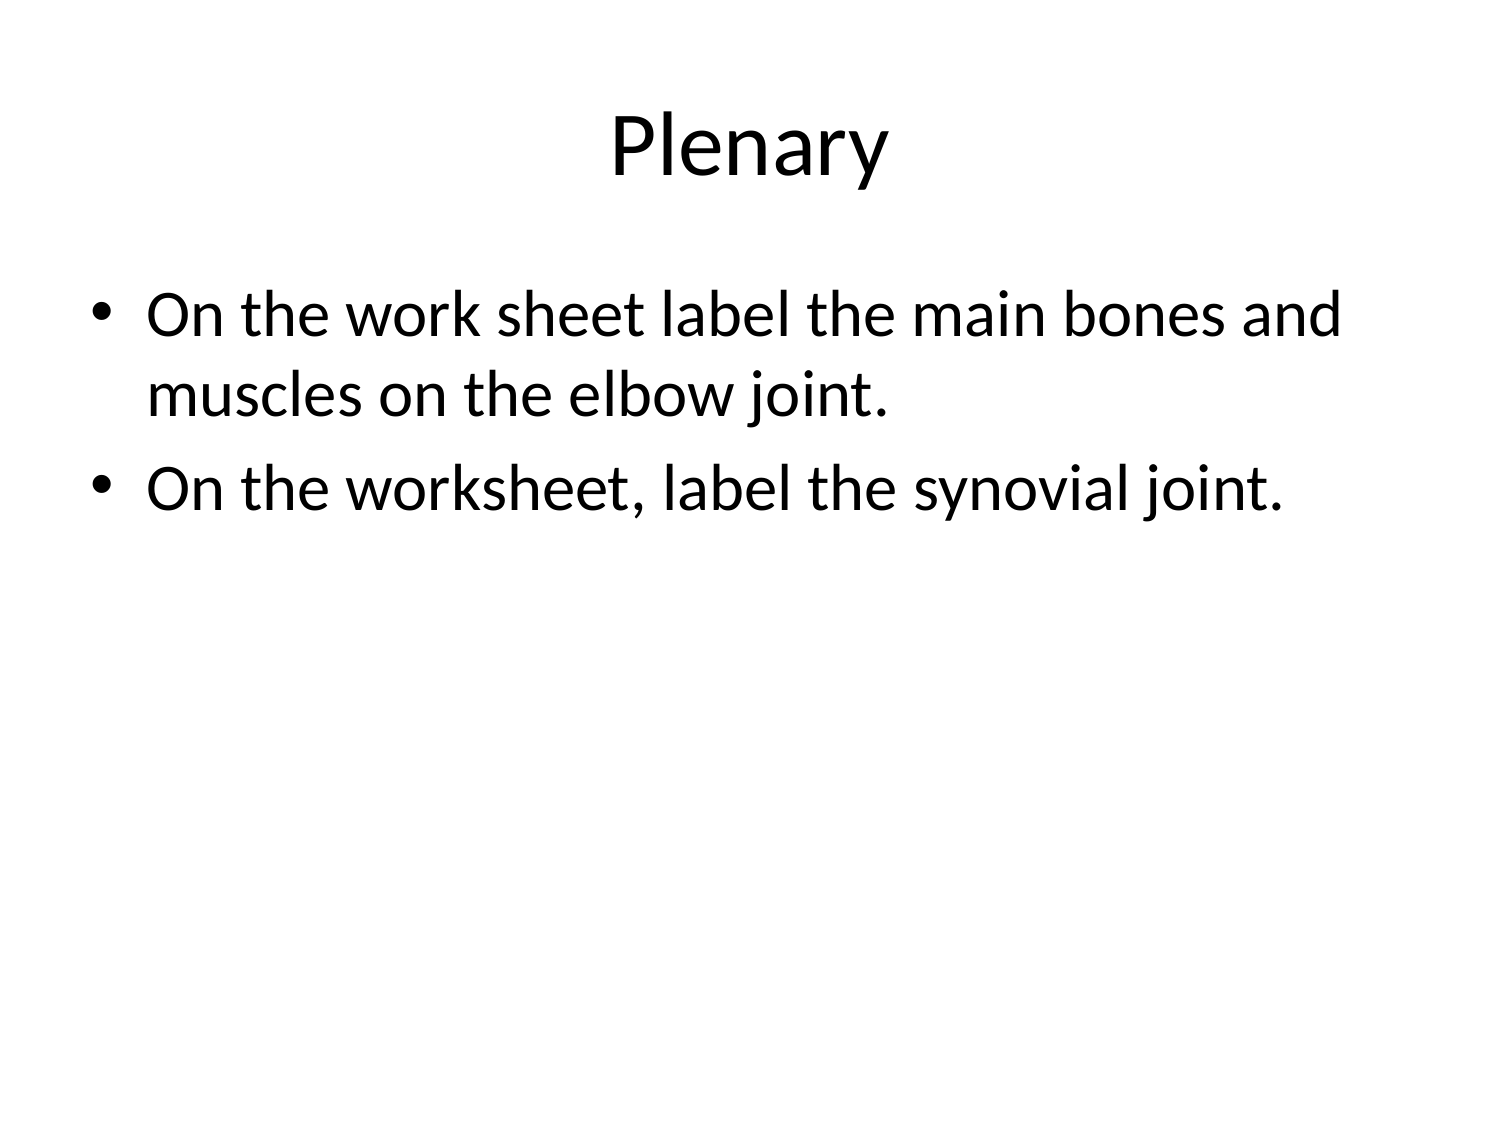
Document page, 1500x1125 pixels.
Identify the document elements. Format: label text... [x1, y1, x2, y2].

title Plenary [75, 45, 1425, 233]
list On the work sheet label the main bones and muscles on the elbow joint. On the worksheet, label the synovial joint. [75, 262, 1425, 1005]
